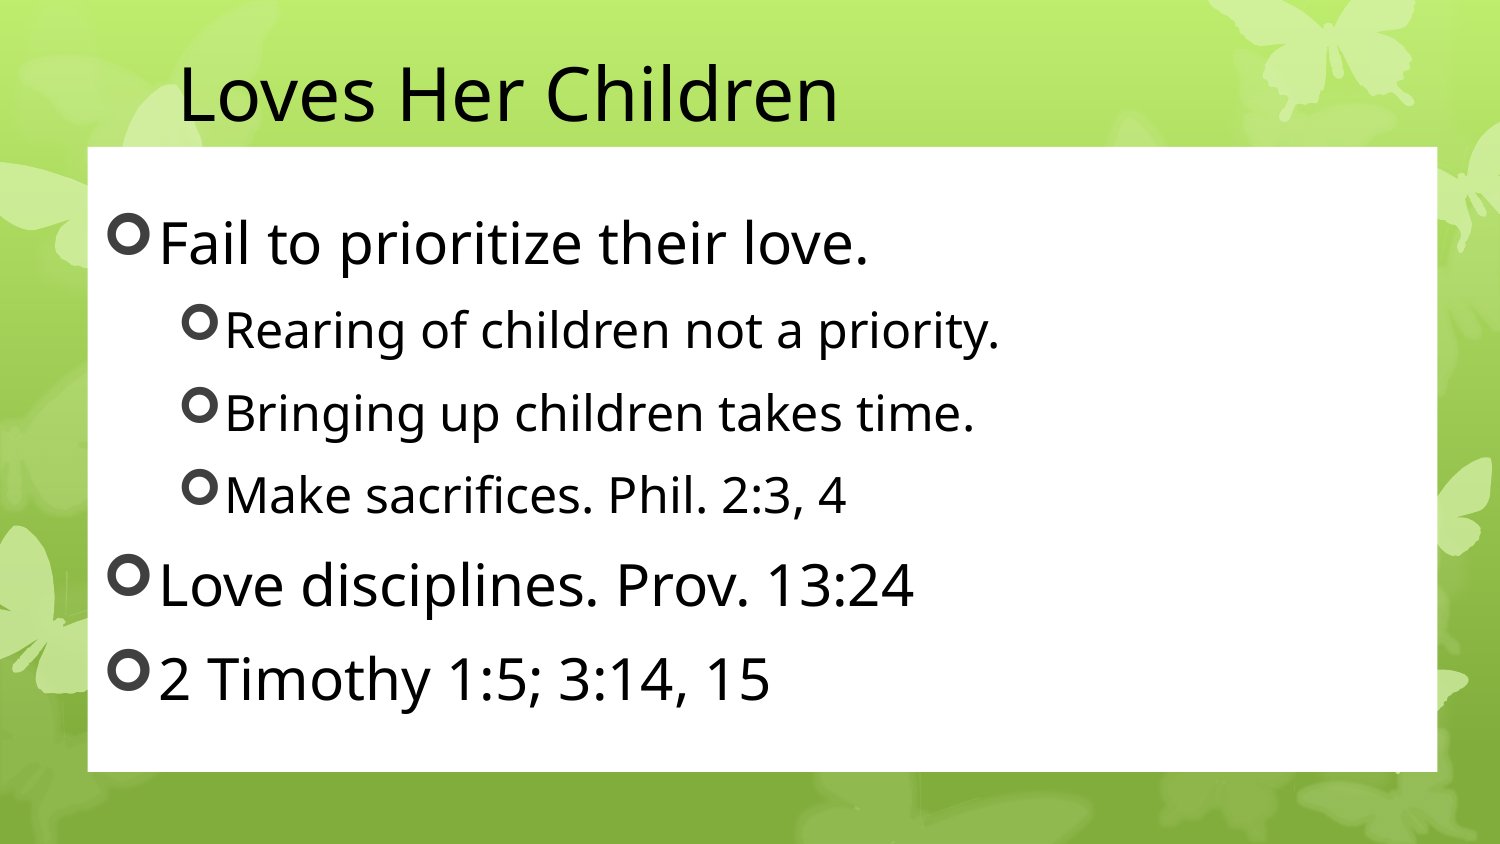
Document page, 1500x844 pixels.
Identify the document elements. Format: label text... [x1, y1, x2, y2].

list Fail to prioritize their love. Rearing of children not a priority. Bringing up children takes time. Make sacrifices. Phil. 2:3, 4 Love disciplines. Prov. 13:24 2 Timothy 1:5; 3:14, 15 [87, 146, 1438, 772]
title Loves Her Children [162, 34, 1332, 146]
